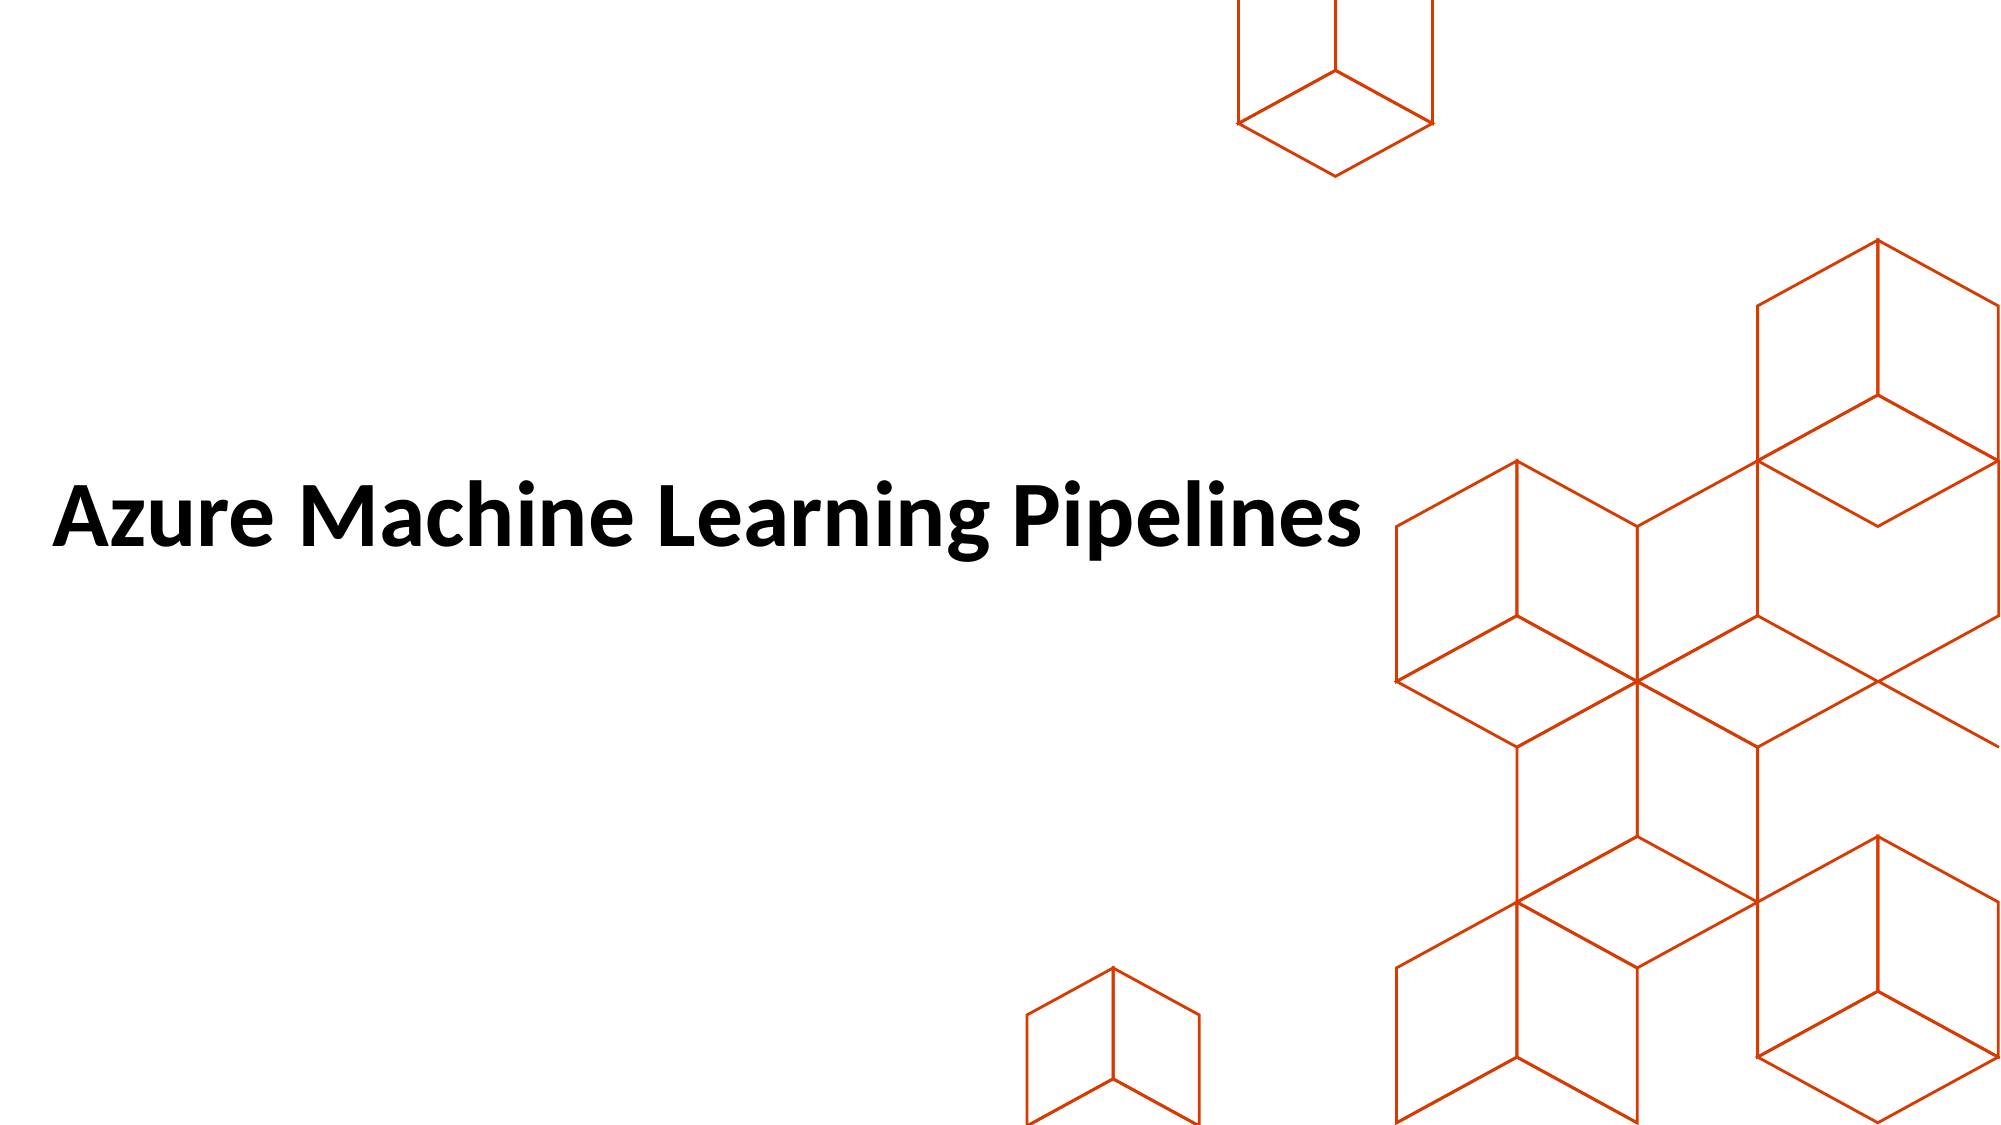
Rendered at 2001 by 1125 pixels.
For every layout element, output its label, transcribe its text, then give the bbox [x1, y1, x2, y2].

title Azure Machine Learning Pipelines [52, 428, 1428, 567]
